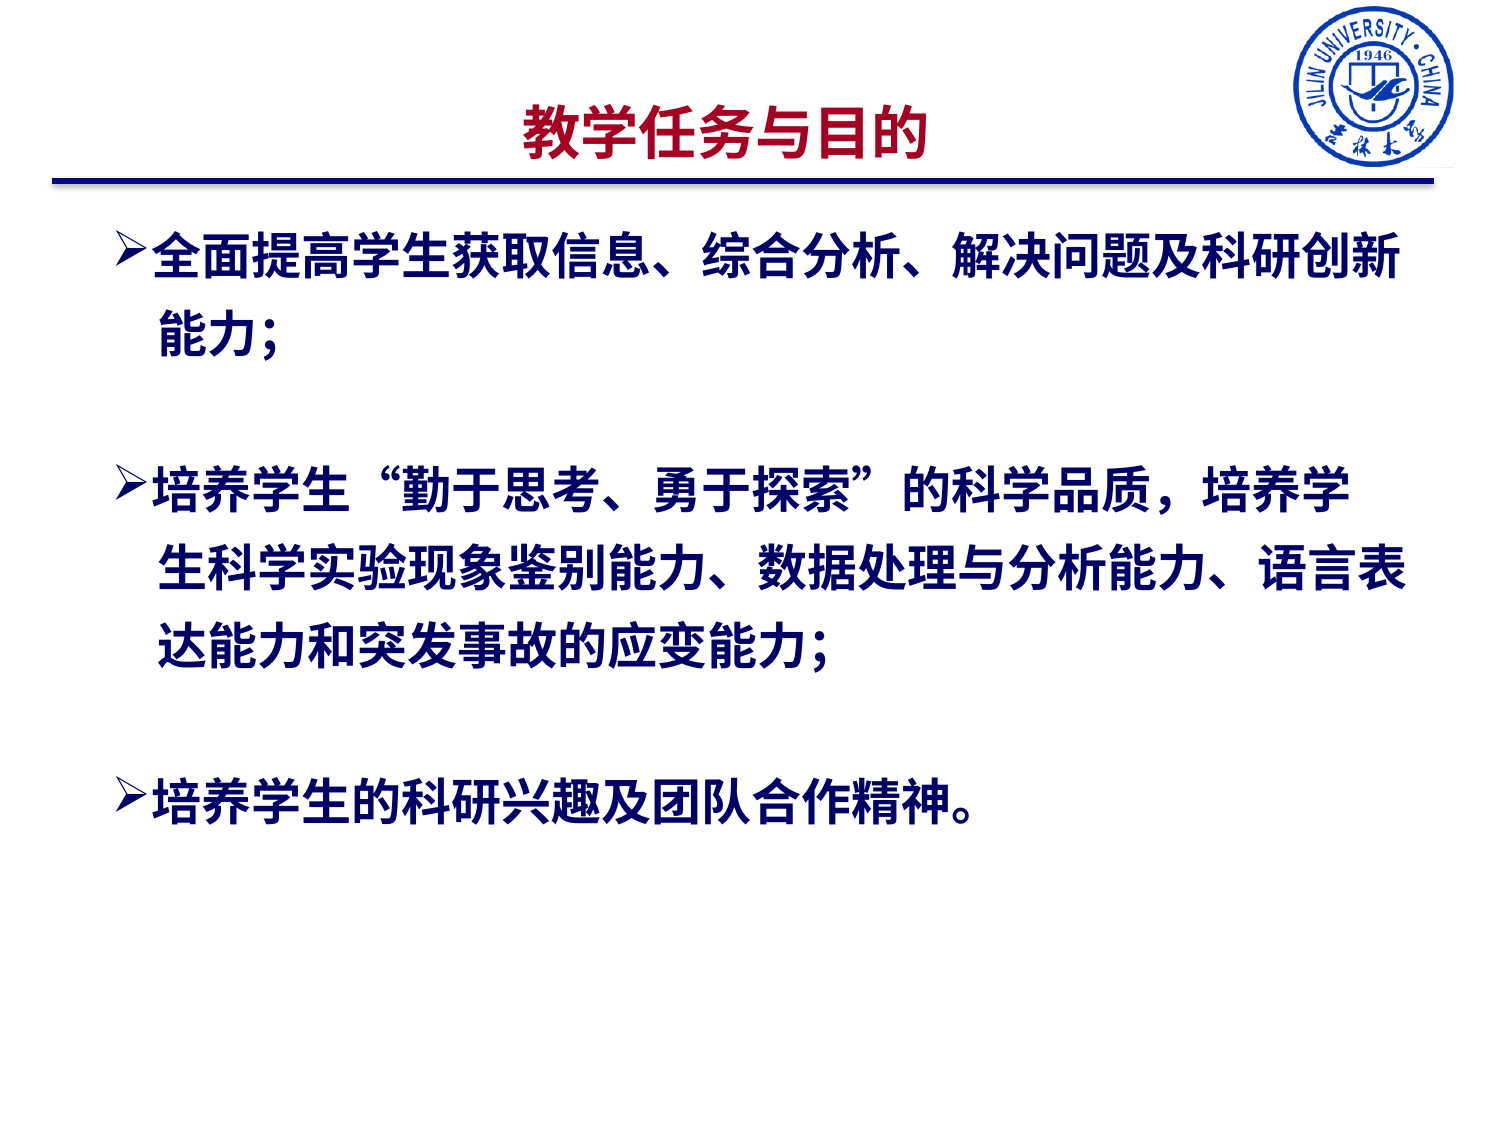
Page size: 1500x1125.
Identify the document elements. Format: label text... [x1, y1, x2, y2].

text_box 全面提高学生获取信息、综合分析、解决问题及科研创新 能力； 培养学生“勤于思考、勇于探索”的科学品质，培养学 生科学实验现象鉴别能力、数据处理与分析能力、语言表 达能力和突发事故的应变能力； 培养学生的科研兴趣及团队合作精神。 [46, 199, 1430, 838]
text_box 教学任务与目的 [507, 81, 979, 181]
picture [1289, 4, 1454, 168]
